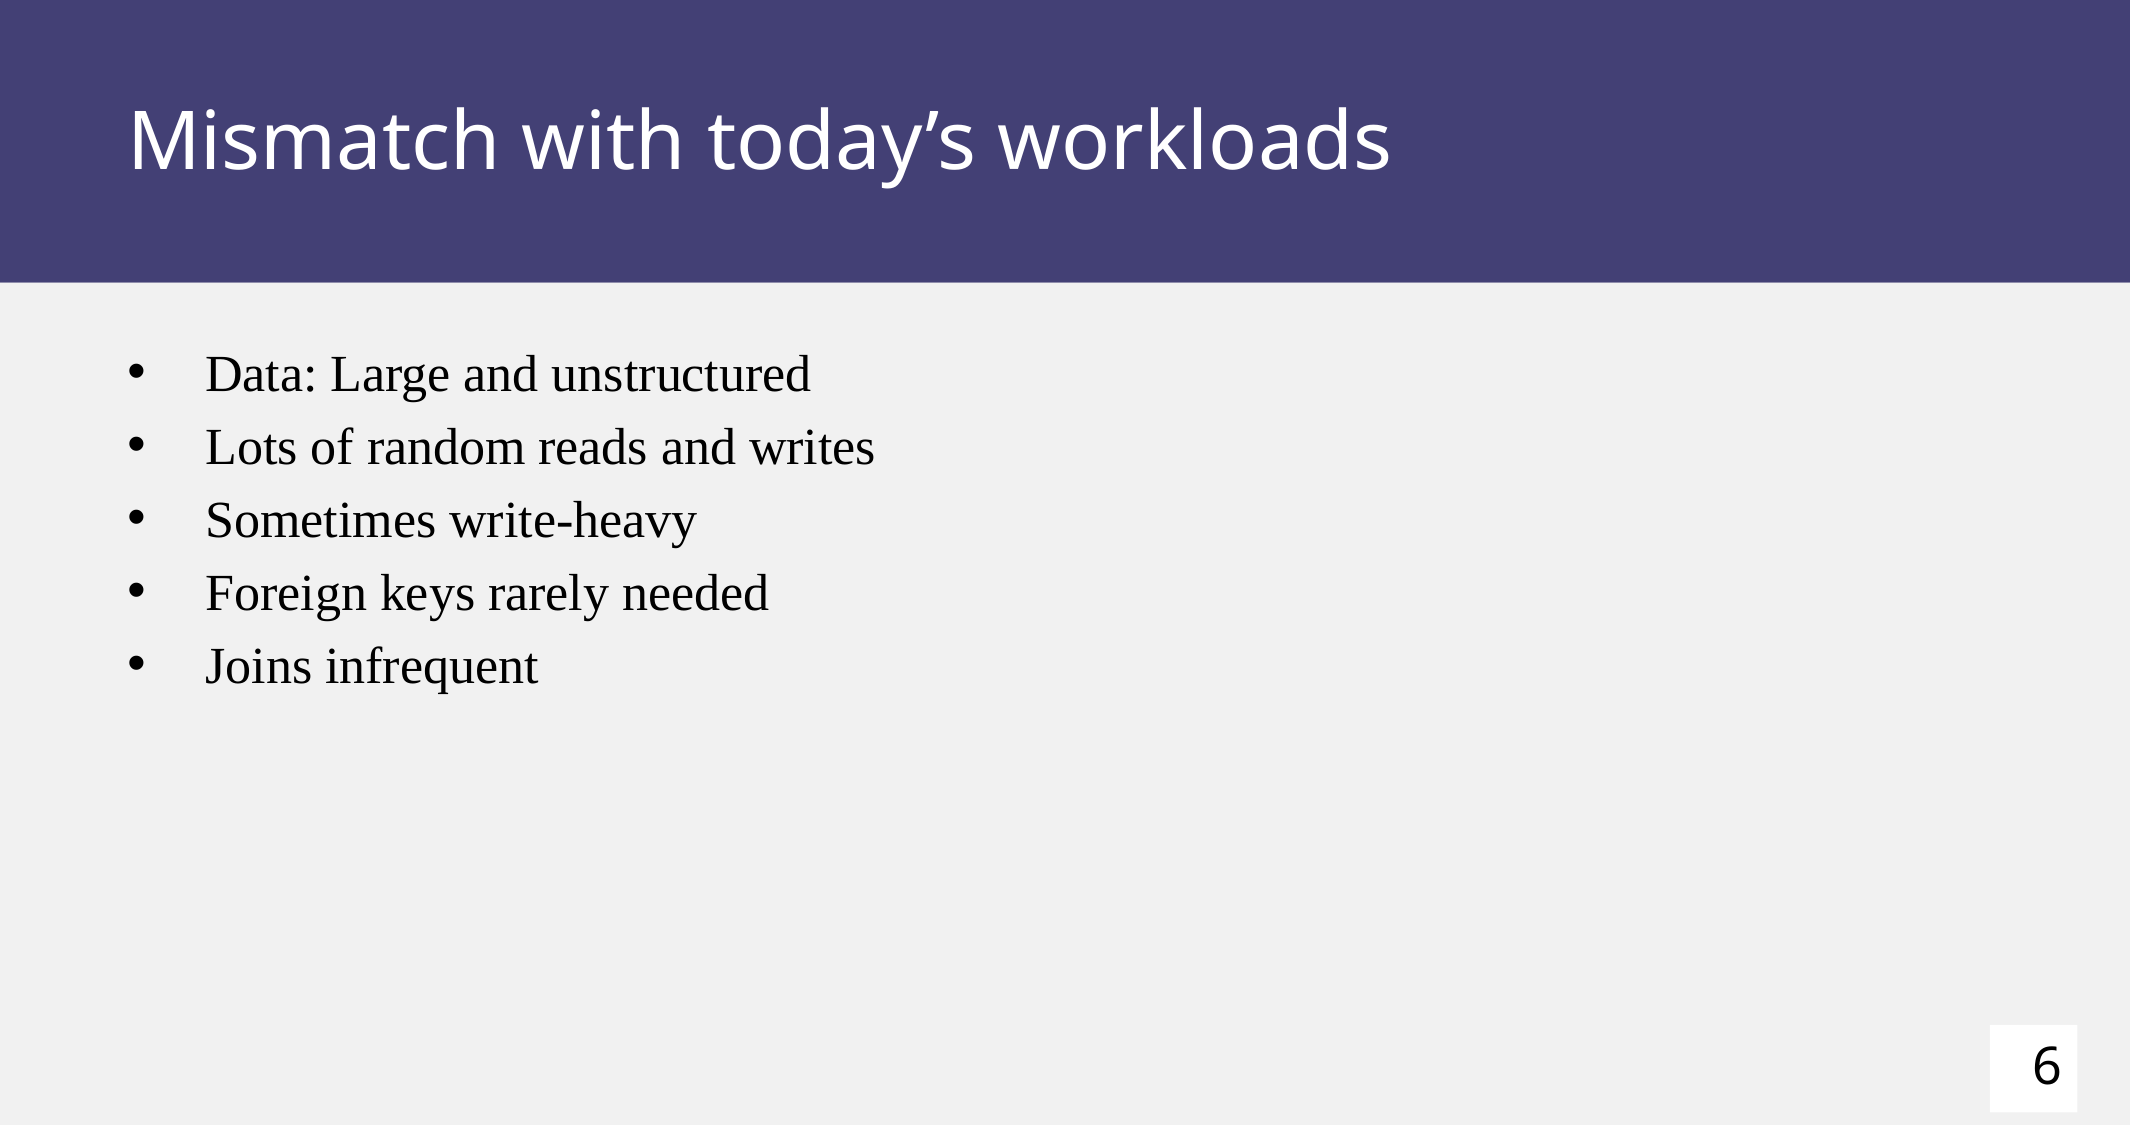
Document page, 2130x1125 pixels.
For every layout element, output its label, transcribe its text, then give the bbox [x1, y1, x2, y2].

list Data: Large and unstructured Lots of random reads and writes Sometimes write-heavy Foreign keys rarely needed Joins infrequent [106, 329, 1261, 1030]
text_box 6 [1989, 1024, 2078, 1113]
title Mismatch with today’s workloads [106, 45, 2059, 230]
picture [0, 0, 2130, 1125]
